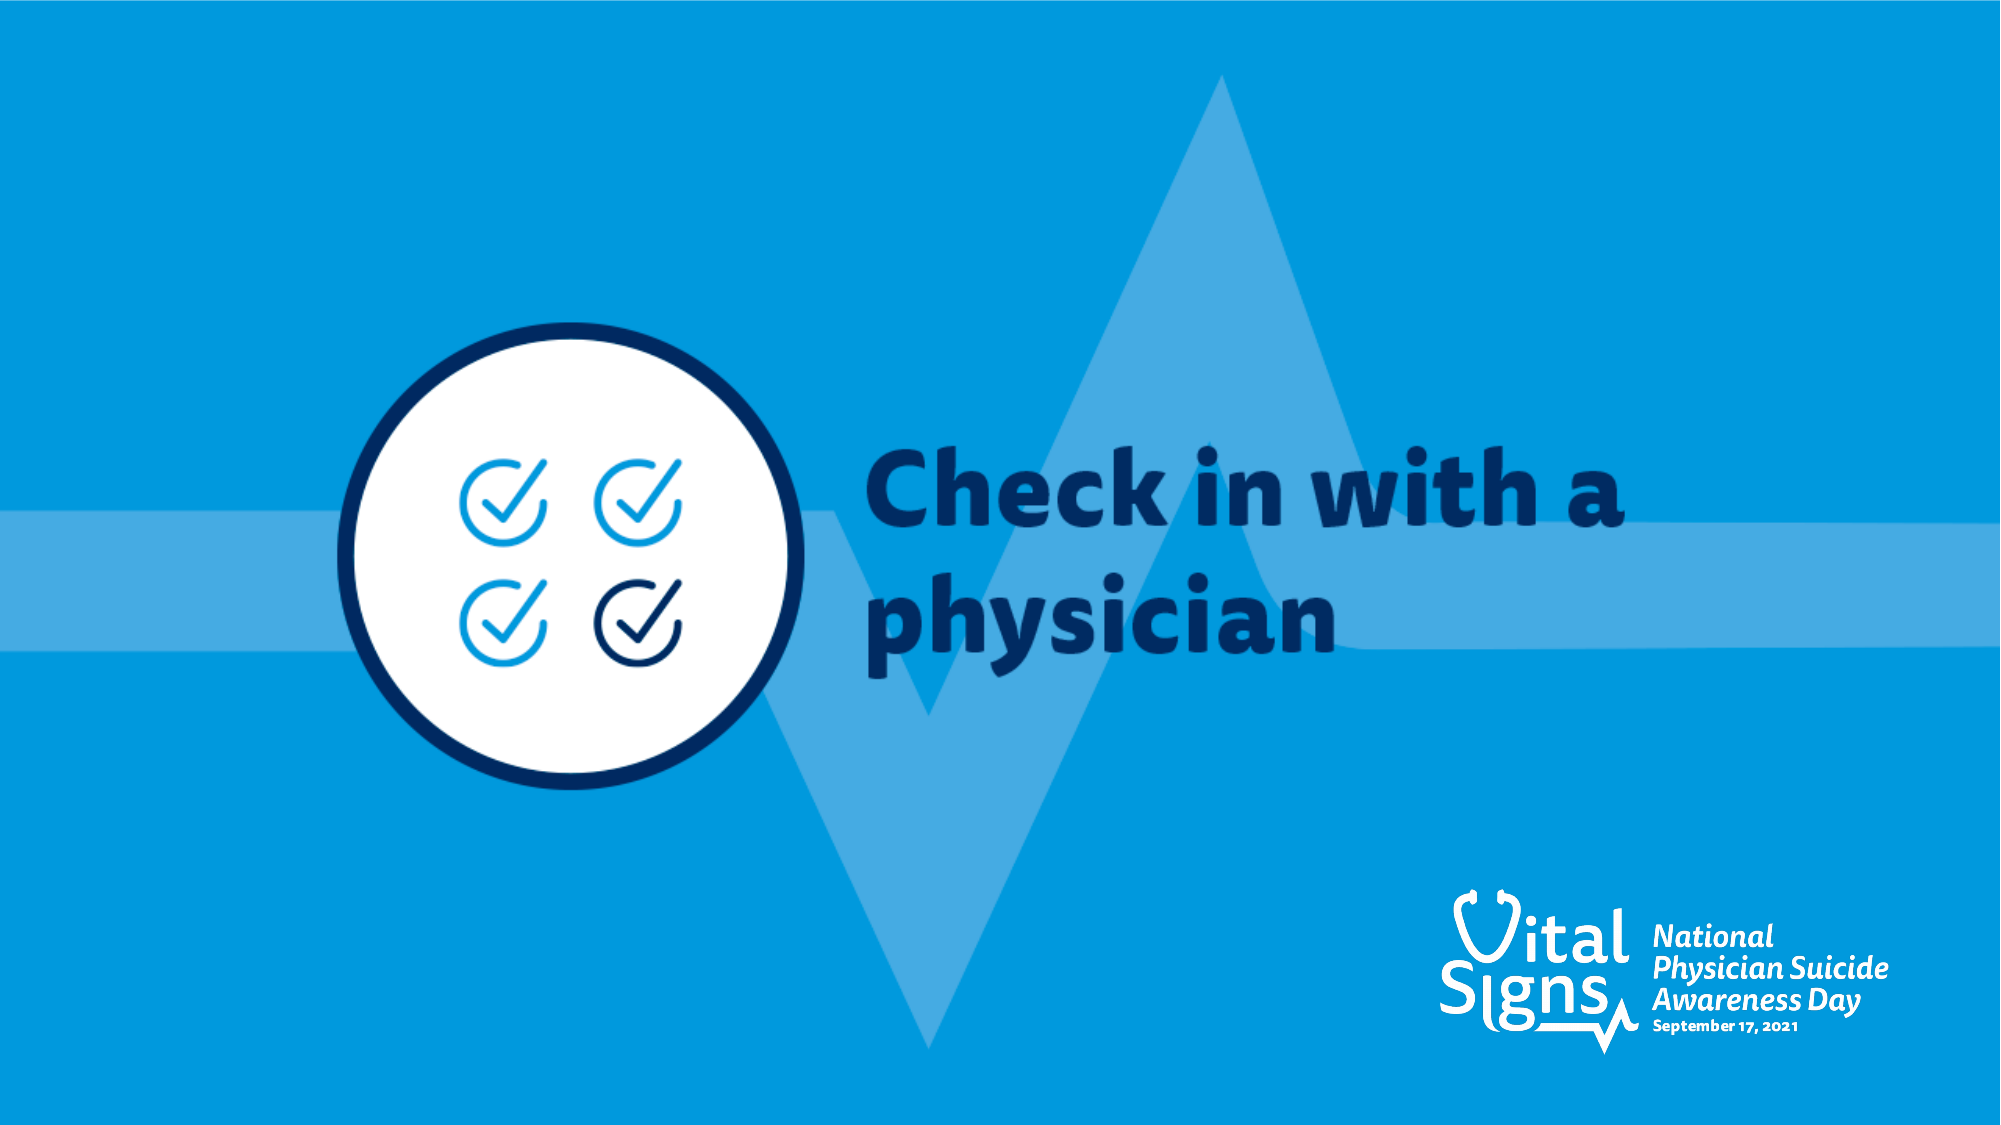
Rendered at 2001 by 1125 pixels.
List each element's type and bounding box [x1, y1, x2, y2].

picture [1714, 931, 1728, 947]
picture [1772, 1023, 1780, 1031]
picture [1727, 963, 1738, 978]
picture [1653, 988, 1670, 1010]
picture [1672, 1024, 1679, 1034]
picture [1731, 931, 1746, 947]
picture [1746, 1023, 1753, 1032]
picture [1189, 573, 1207, 592]
picture [1705, 932, 1711, 947]
picture [1407, 447, 1426, 466]
picture [1698, 995, 1713, 1010]
picture [1830, 995, 1844, 1010]
picture [1743, 995, 1749, 1010]
picture [1133, 598, 1177, 653]
picture [1741, 963, 1747, 978]
picture [1749, 931, 1763, 947]
picture [1537, 1000, 1638, 1052]
picture [1542, 917, 1566, 962]
picture [1718, 963, 1724, 978]
picture [1767, 924, 1773, 947]
picture [868, 450, 925, 527]
picture [1189, 600, 1207, 652]
picture [1654, 925, 1673, 946]
picture [1849, 963, 1854, 978]
picture [1750, 995, 1758, 1010]
picture [1614, 909, 1629, 962]
picture [1199, 473, 1216, 525]
picture [1654, 1020, 1669, 1031]
picture [1783, 1023, 1789, 1031]
picture [1826, 963, 1831, 978]
picture [1674, 995, 1696, 1010]
picture [1763, 1023, 1770, 1031]
picture [1527, 916, 1536, 925]
picture [1454, 890, 1520, 963]
picture [1441, 961, 1475, 1013]
picture [1528, 933, 1535, 961]
picture [1845, 995, 1860, 1017]
picture [1573, 926, 1607, 963]
picture [1776, 995, 1786, 1010]
picture [1219, 598, 1274, 653]
picture [1857, 956, 1872, 978]
picture [938, 447, 988, 525]
picture [1809, 988, 1827, 1010]
picture [1816, 963, 1822, 978]
picture [1500, 976, 1534, 1031]
picture [1790, 995, 1800, 1010]
picture [1875, 963, 1888, 978]
picture [1542, 976, 1573, 1012]
picture [1654, 956, 1670, 978]
picture [1712, 1020, 1719, 1031]
picture [1808, 963, 1815, 978]
picture [1705, 963, 1715, 978]
picture [1834, 963, 1846, 978]
picture [1672, 956, 1687, 978]
picture [1722, 1024, 1734, 1031]
picture [1728, 995, 1740, 1010]
picture [1484, 976, 1496, 1031]
picture [1716, 995, 1726, 1010]
picture [1791, 956, 1804, 979]
picture [1687, 963, 1703, 985]
picture [1676, 931, 1690, 947]
picture [1689, 1024, 1709, 1031]
picture [0, 77, 2000, 1046]
picture [1694, 927, 1703, 946]
picture [1582, 976, 1607, 1013]
picture [1768, 963, 1782, 978]
picture [1750, 963, 1764, 978]
picture [1761, 995, 1774, 1010]
